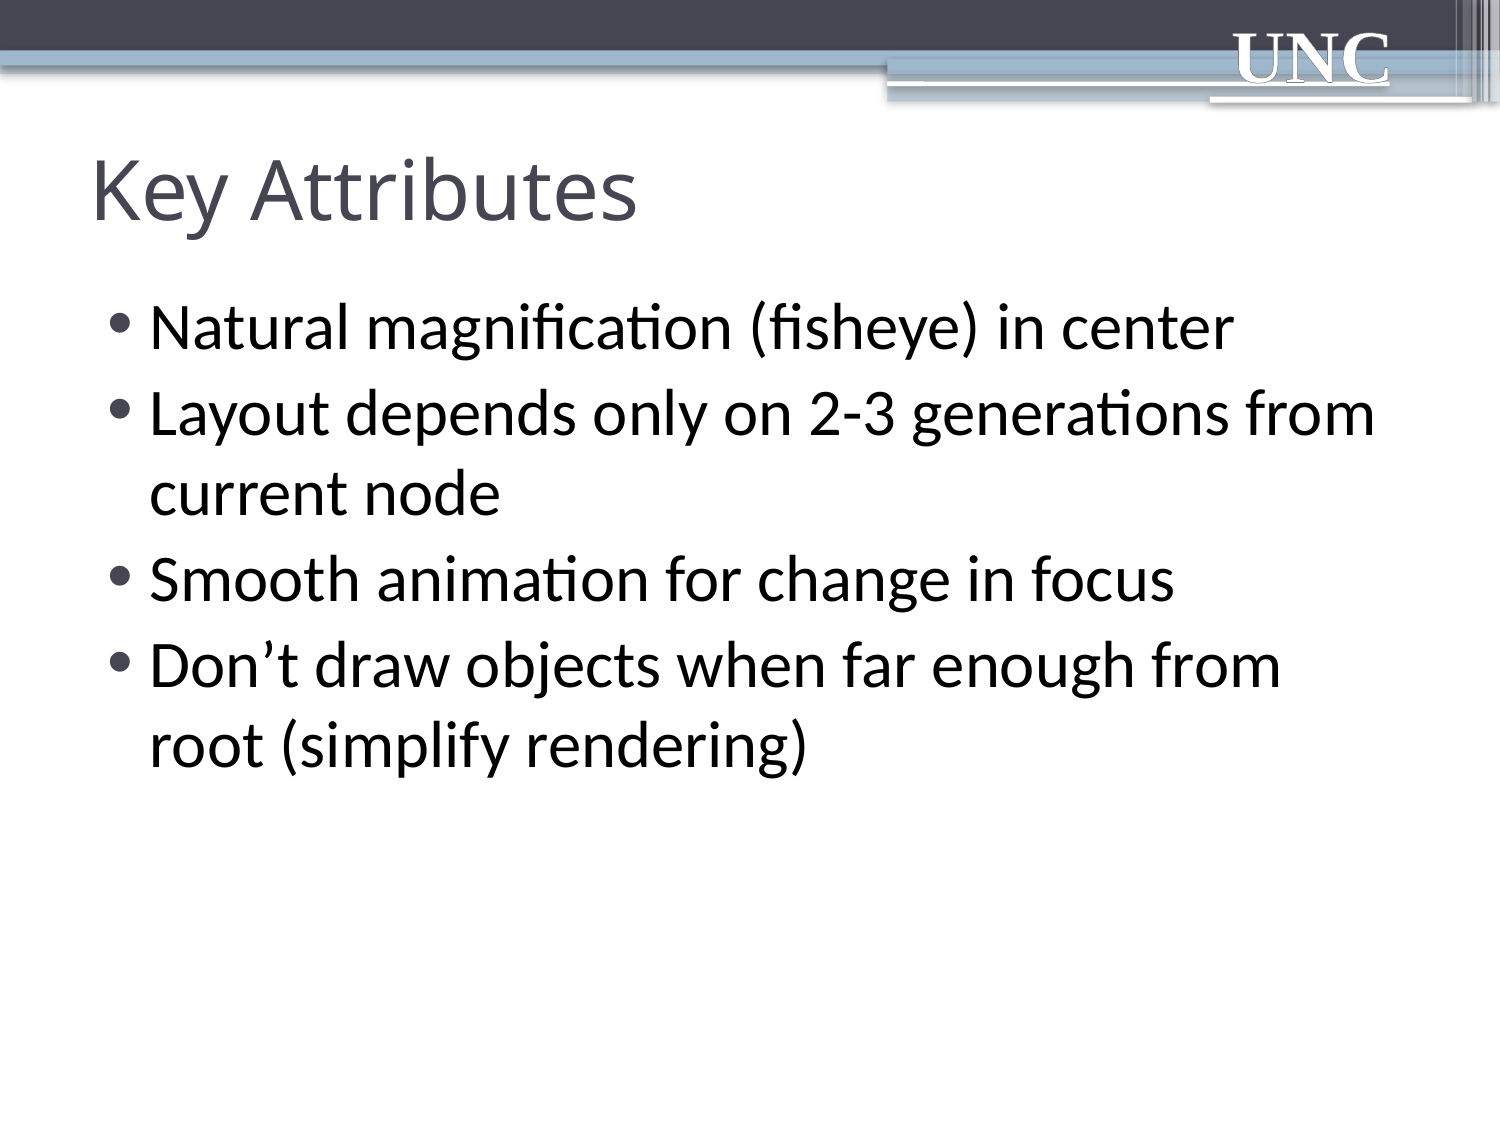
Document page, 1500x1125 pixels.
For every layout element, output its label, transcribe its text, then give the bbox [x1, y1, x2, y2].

title Key Attributes [75, 99, 1425, 275]
list Natural magnification (fisheye) in center Layout depends only on 2-3 generations from current node Smooth animation for change in focus Don’t draw objects when far enough from root (simplify rendering) [75, 275, 1425, 1066]
